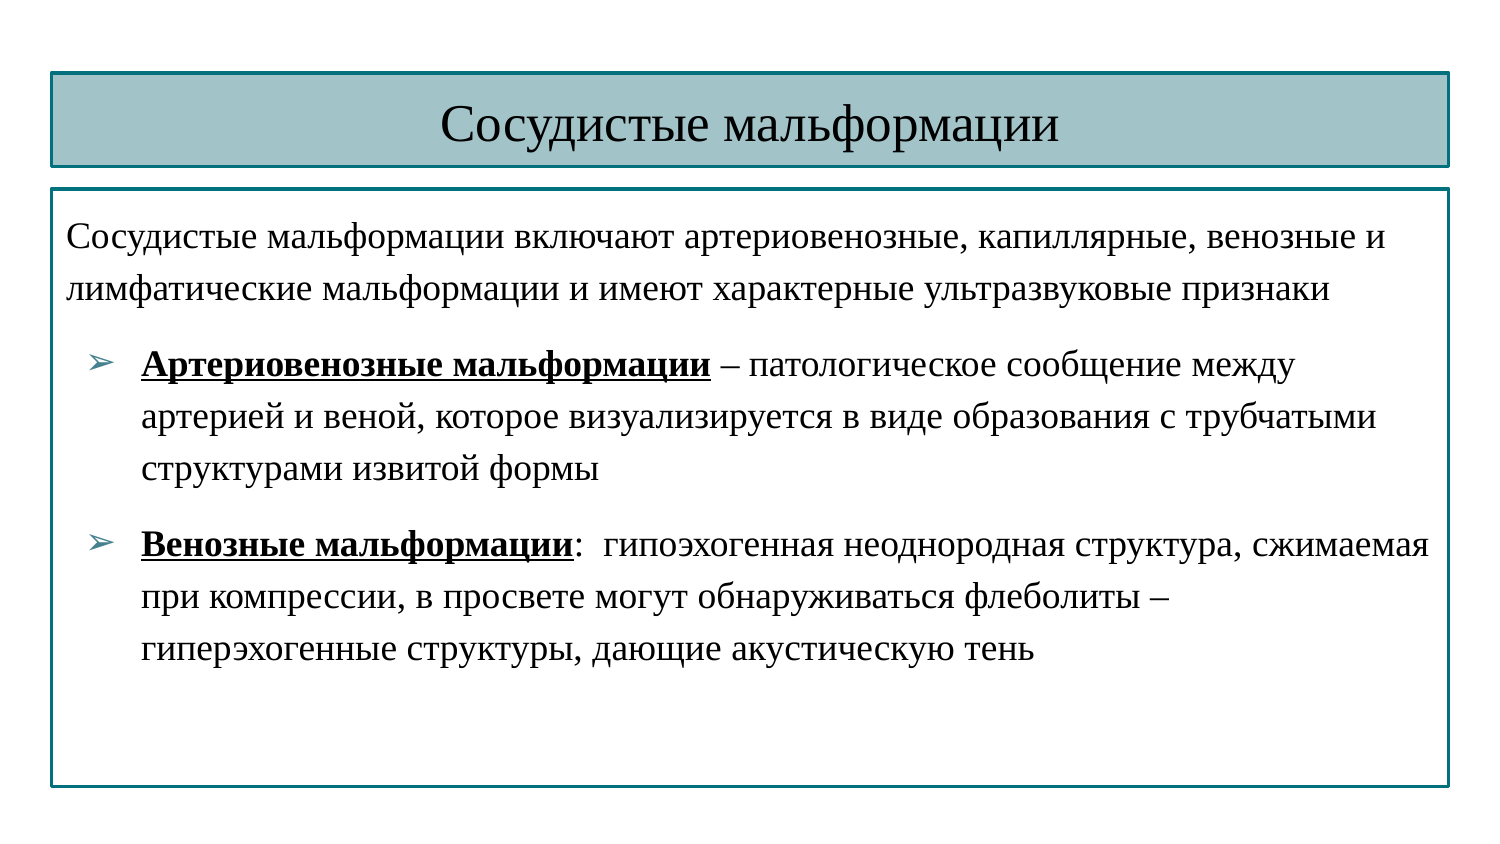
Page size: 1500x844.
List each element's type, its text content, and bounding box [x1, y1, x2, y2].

title Сосудистые мальформации [51, 72, 1449, 167]
list Сосудистые мальформации включают артериовенозные, капиллярные, венозные и лимфатические мальформации и имеют характерные ультразвуковые признаки Артериовенозные мальформации – патологическое сообщение между артерией и веной, которое визуализируется в виде образования с трубчатыми структурами извитой формы Венозные мальформации: гипоэхогенная неоднородная структура, сжимаемая при компрессии, в просвете могут обнаруживаться флеболиты – гиперэхогенные структуры, дающие акустическую тень [51, 189, 1449, 787]
